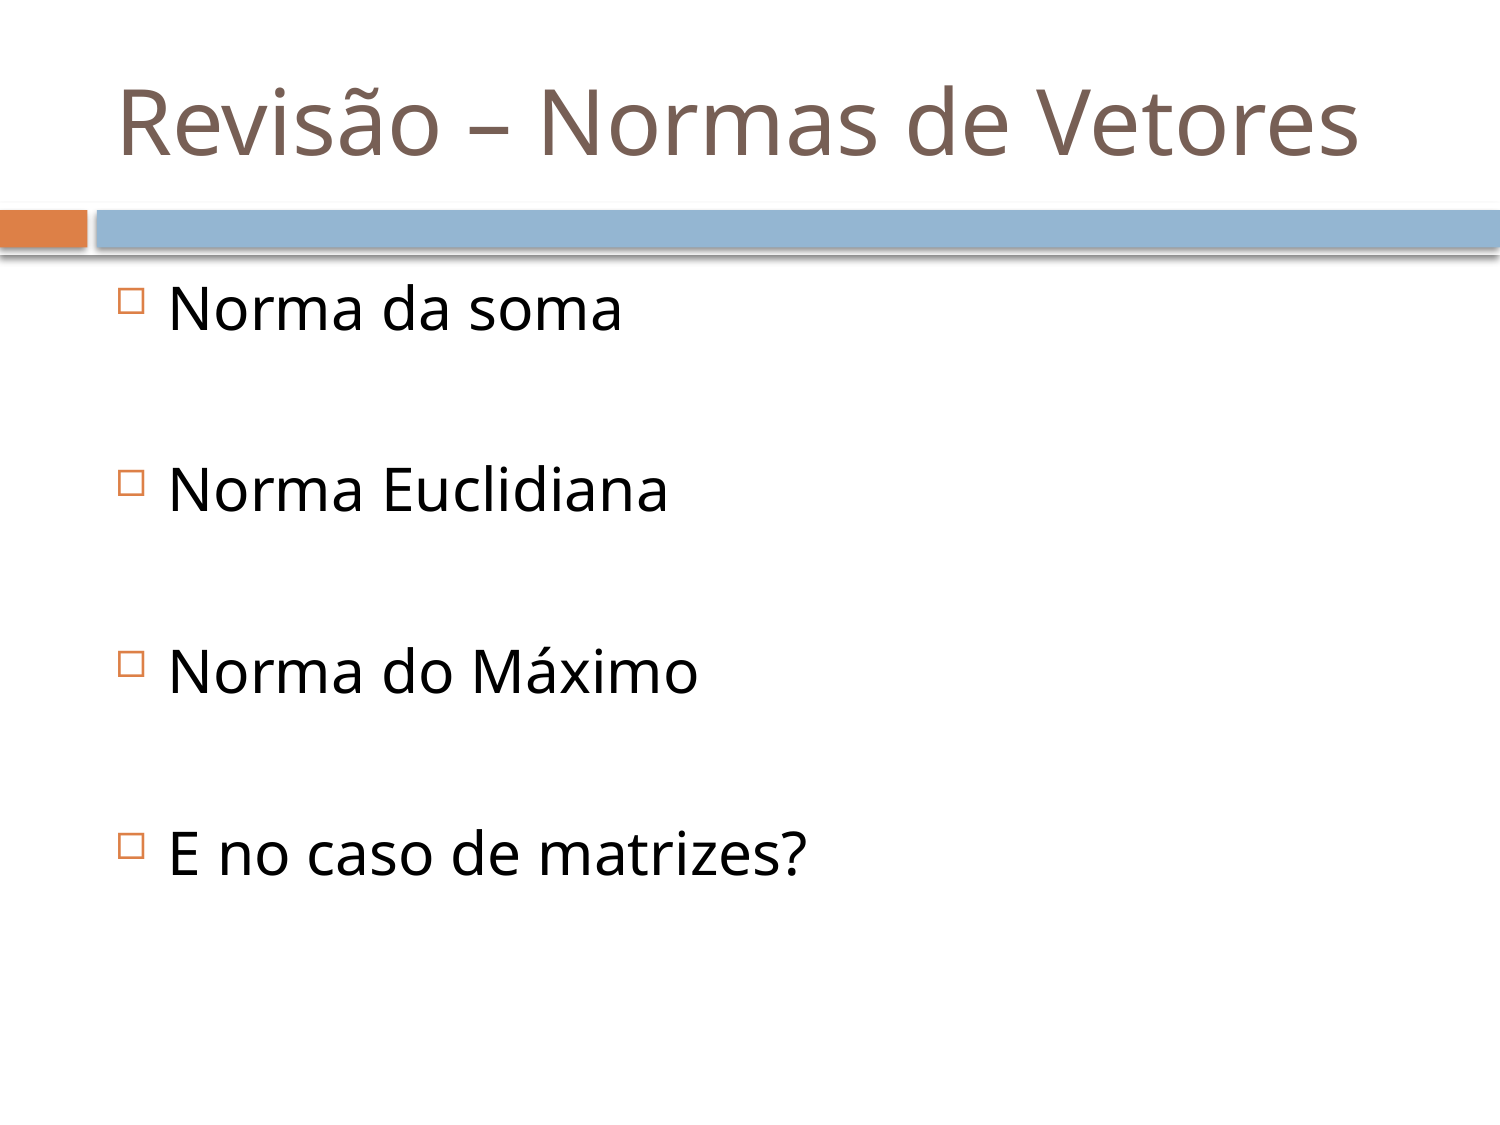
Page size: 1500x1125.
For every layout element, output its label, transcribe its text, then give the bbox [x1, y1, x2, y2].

title Revisão – Normas de Vetores [100, 37, 1438, 200]
